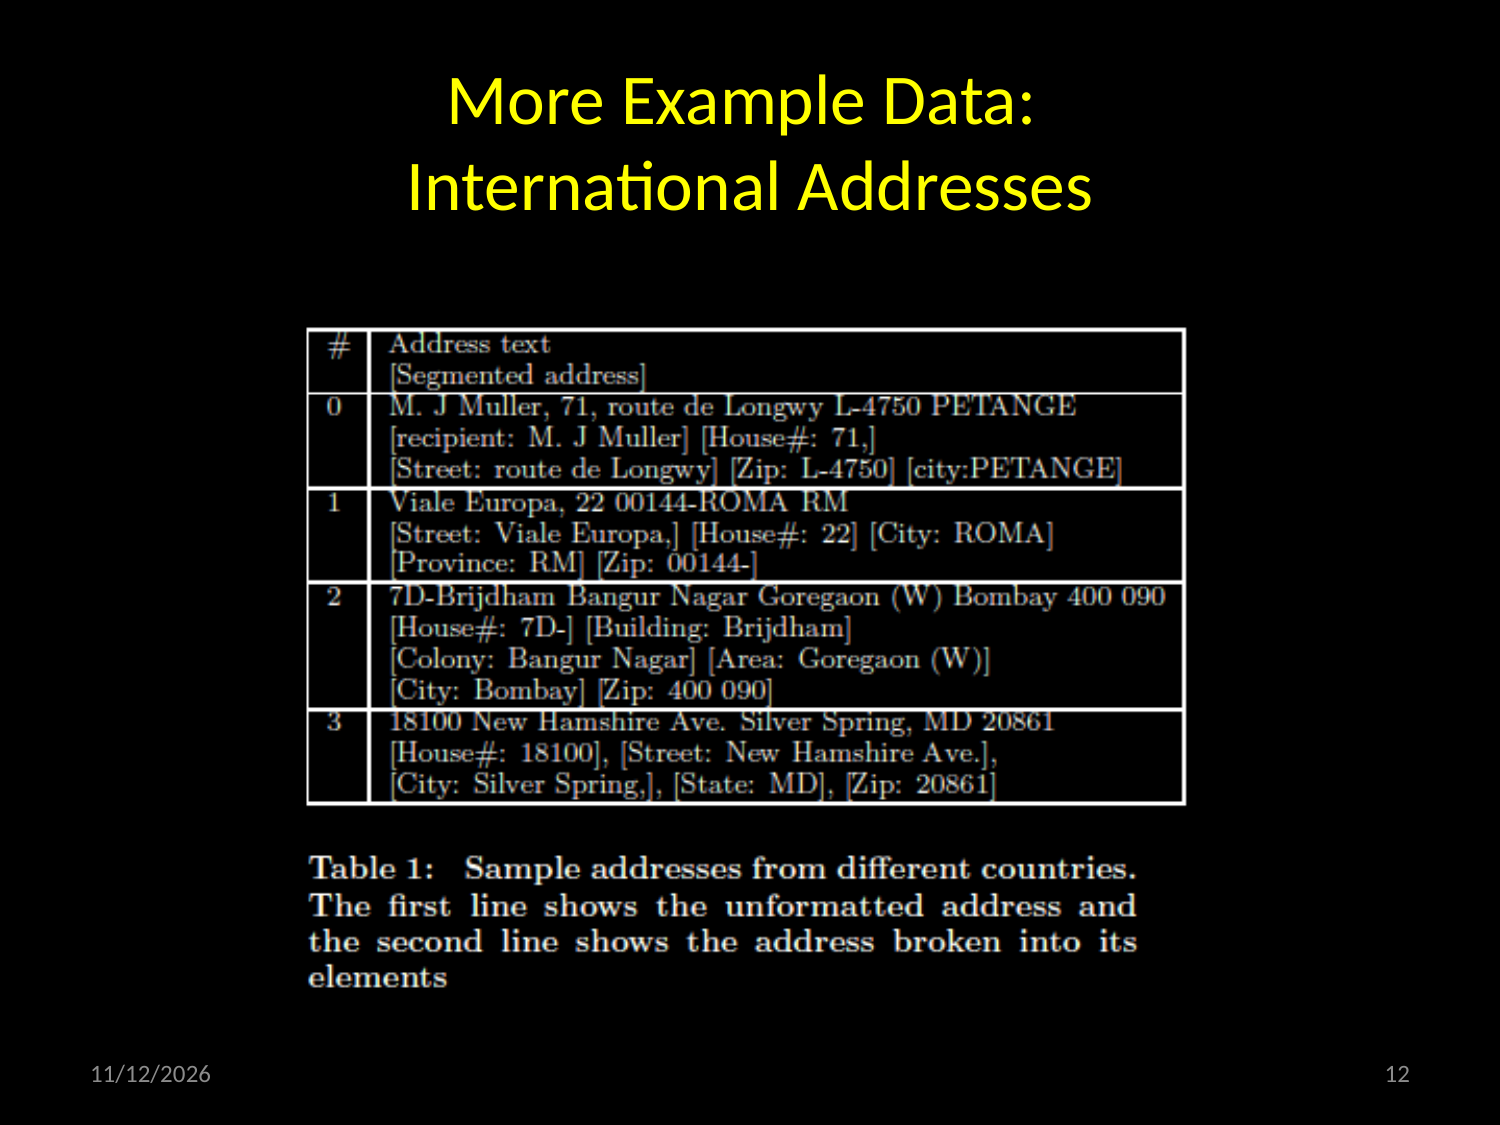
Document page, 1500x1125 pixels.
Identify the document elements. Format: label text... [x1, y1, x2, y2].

title More Example Data: International Addresses [75, 45, 1425, 233]
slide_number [75, 1042, 425, 1103]
picture [279, 299, 1220, 1017]
slide_number 12 [1074, 1042, 1425, 1103]
